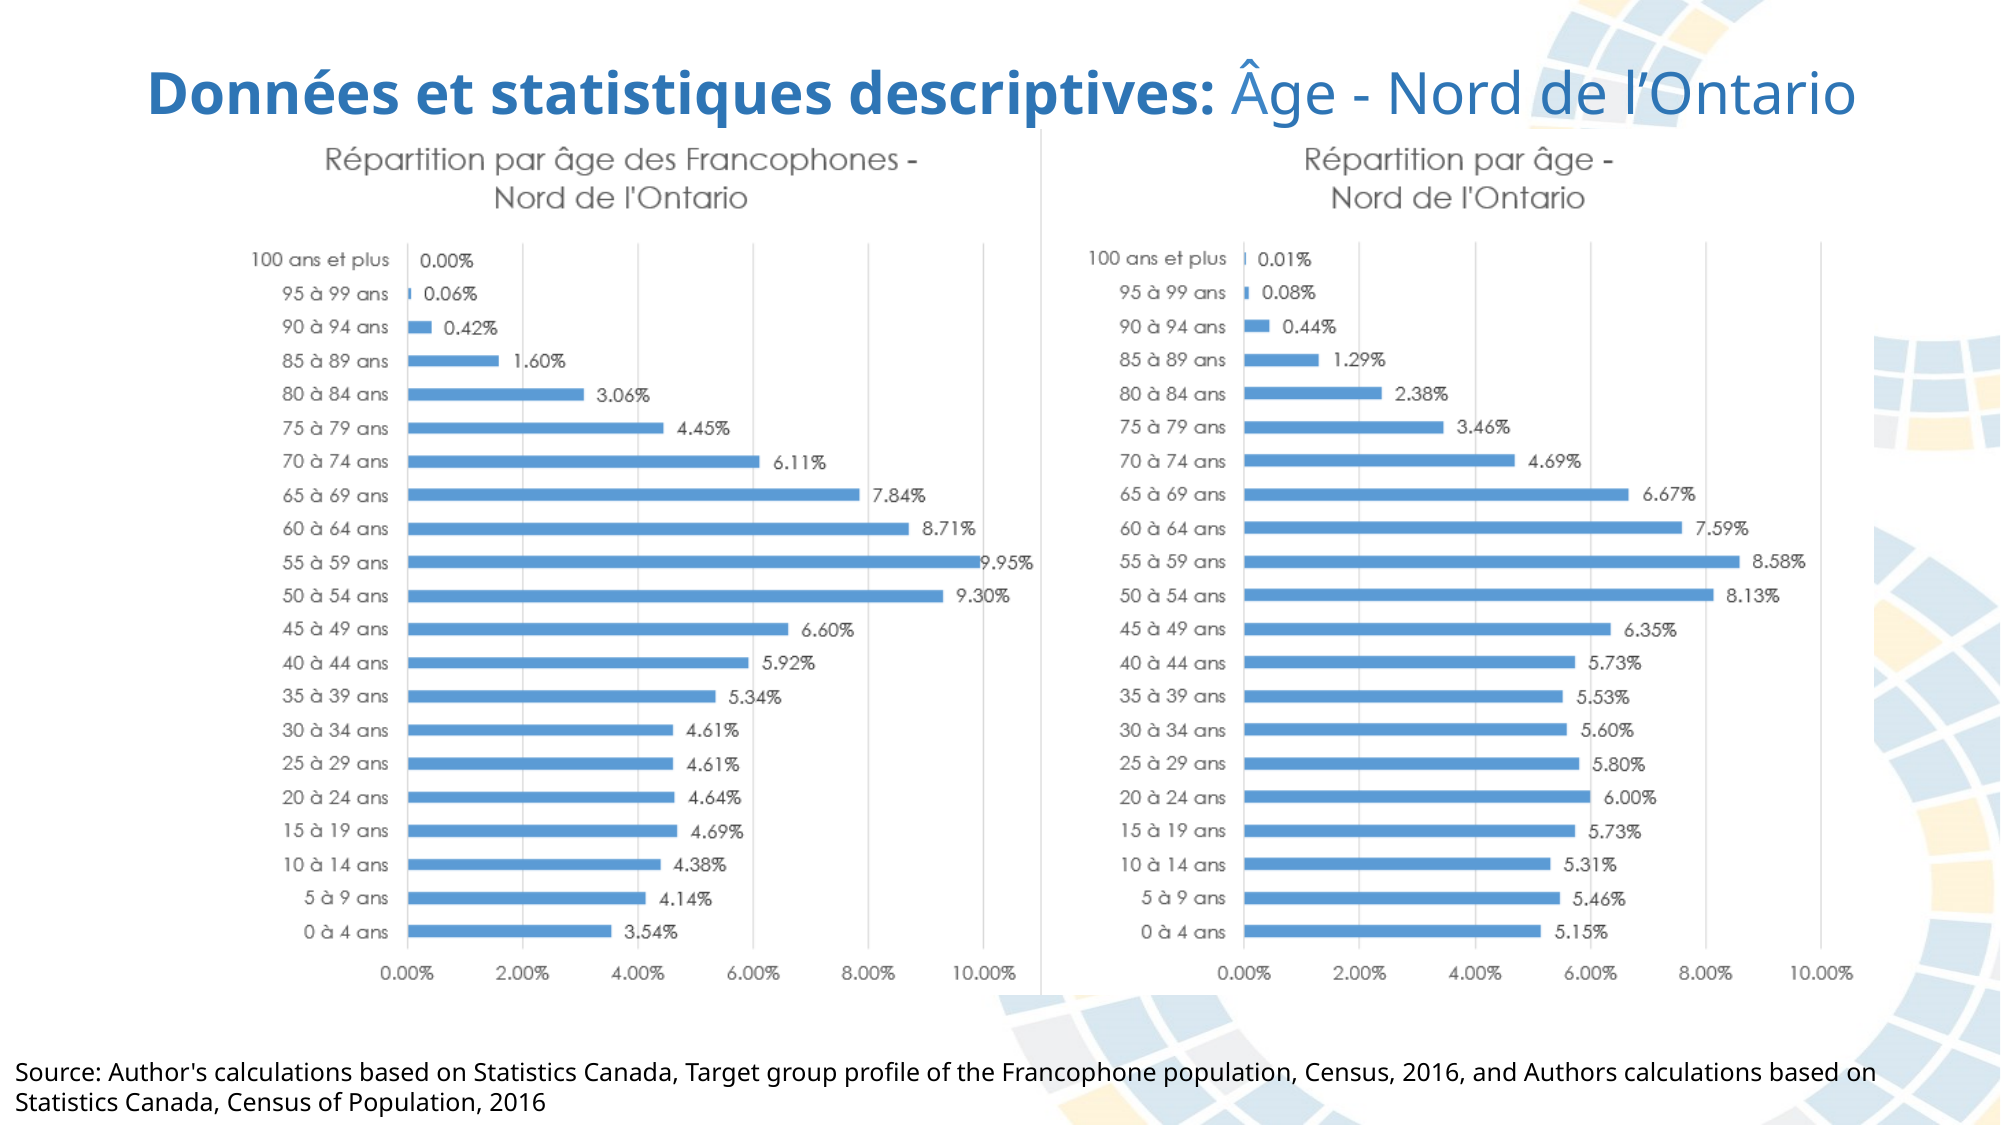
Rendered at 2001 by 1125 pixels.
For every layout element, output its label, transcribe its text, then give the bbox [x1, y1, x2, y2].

picture [0, 0, 2001, 1125]
text_box Source: Author's calculations based on Statistics Canada, Target group profile of the Francophone population, Census, 2016, and Authors calculations based on Statistics Canada, Census of Population, 2016 [0, 1049, 1923, 1125]
text_box Données et statistiques descriptives: Âge - Nord de l’Ontario [131, 48, 1914, 135]
